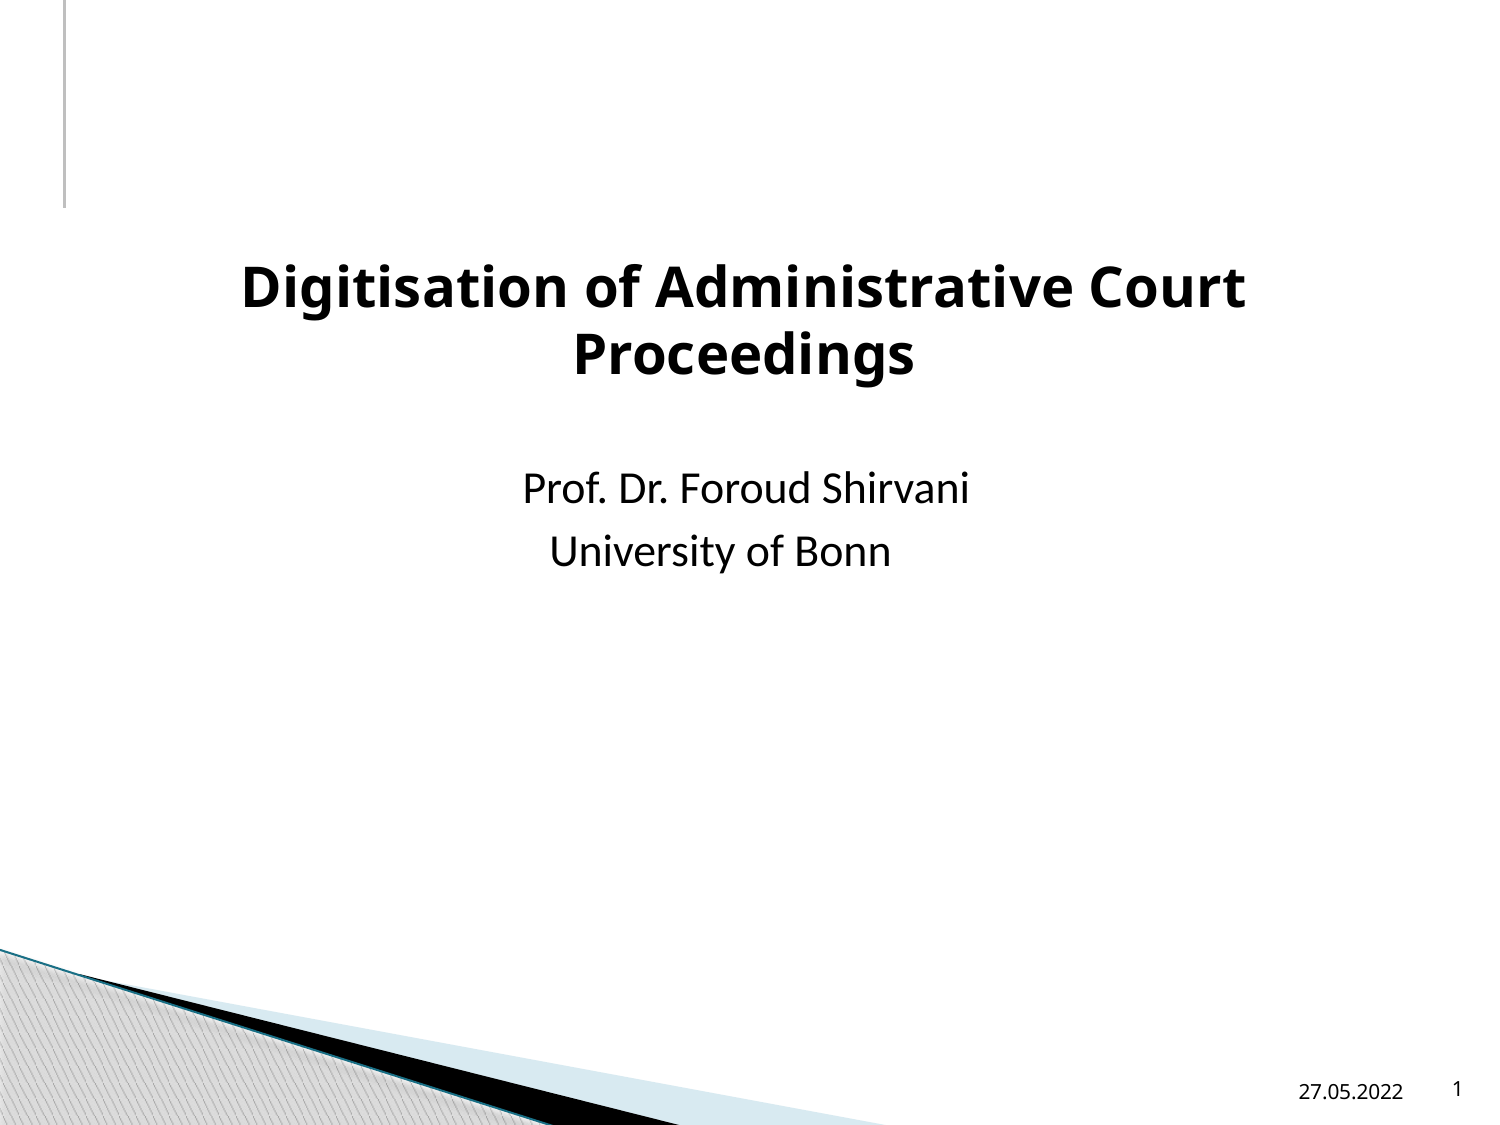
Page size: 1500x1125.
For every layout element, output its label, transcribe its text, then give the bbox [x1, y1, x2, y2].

list Digitisation of Administrative Court Proceedings Prof. Dr. Foroud Shirvani University of Bonn [70, 243, 1400, 903]
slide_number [1103, 1051, 1419, 1112]
slide_number 1 [1419, 1051, 1479, 1112]
